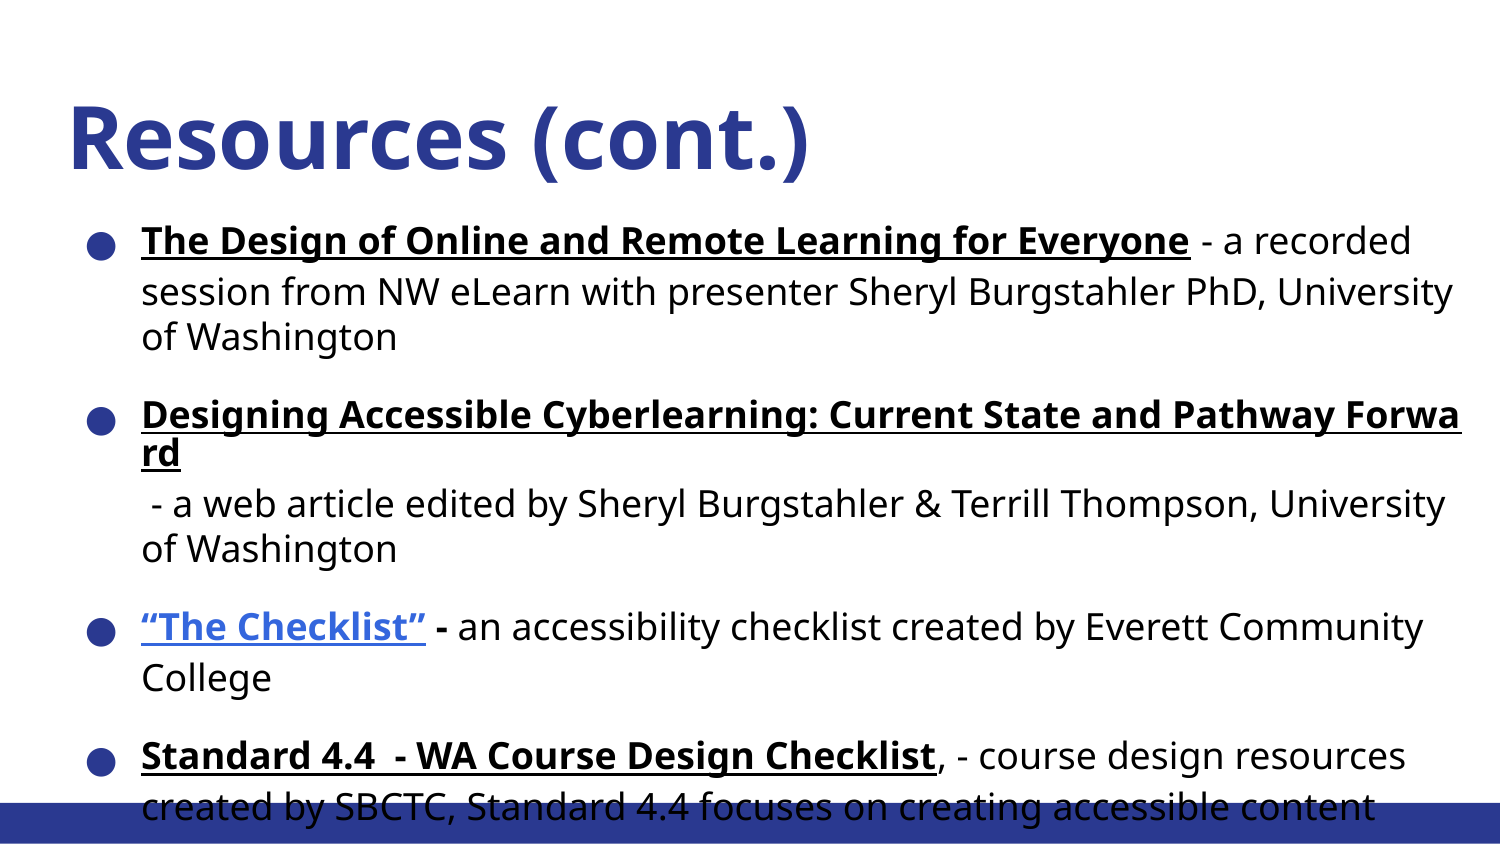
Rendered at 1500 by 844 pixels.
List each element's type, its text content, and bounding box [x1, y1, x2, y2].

list The Design of Online and Remote Learning for Everyone - a recorded session from NW eLearn with presenter Sheryl Burgstahler PhD, University of Washington Designing Accessible Cyberlearning: Current State and Pathway Forward - a web article edited by Sheryl Burgstahler & Terrill Thompson, University of Washington “The Checklist” - an accessibility checklist created by Everett Community College Standard 4.4 - WA Course Design Checklist, - course design resources created by SBCTC, Standard 4.4 focuses on creating accessible content [51, 201, 1480, 796]
title Resources (cont.) [51, 67, 1449, 167]
